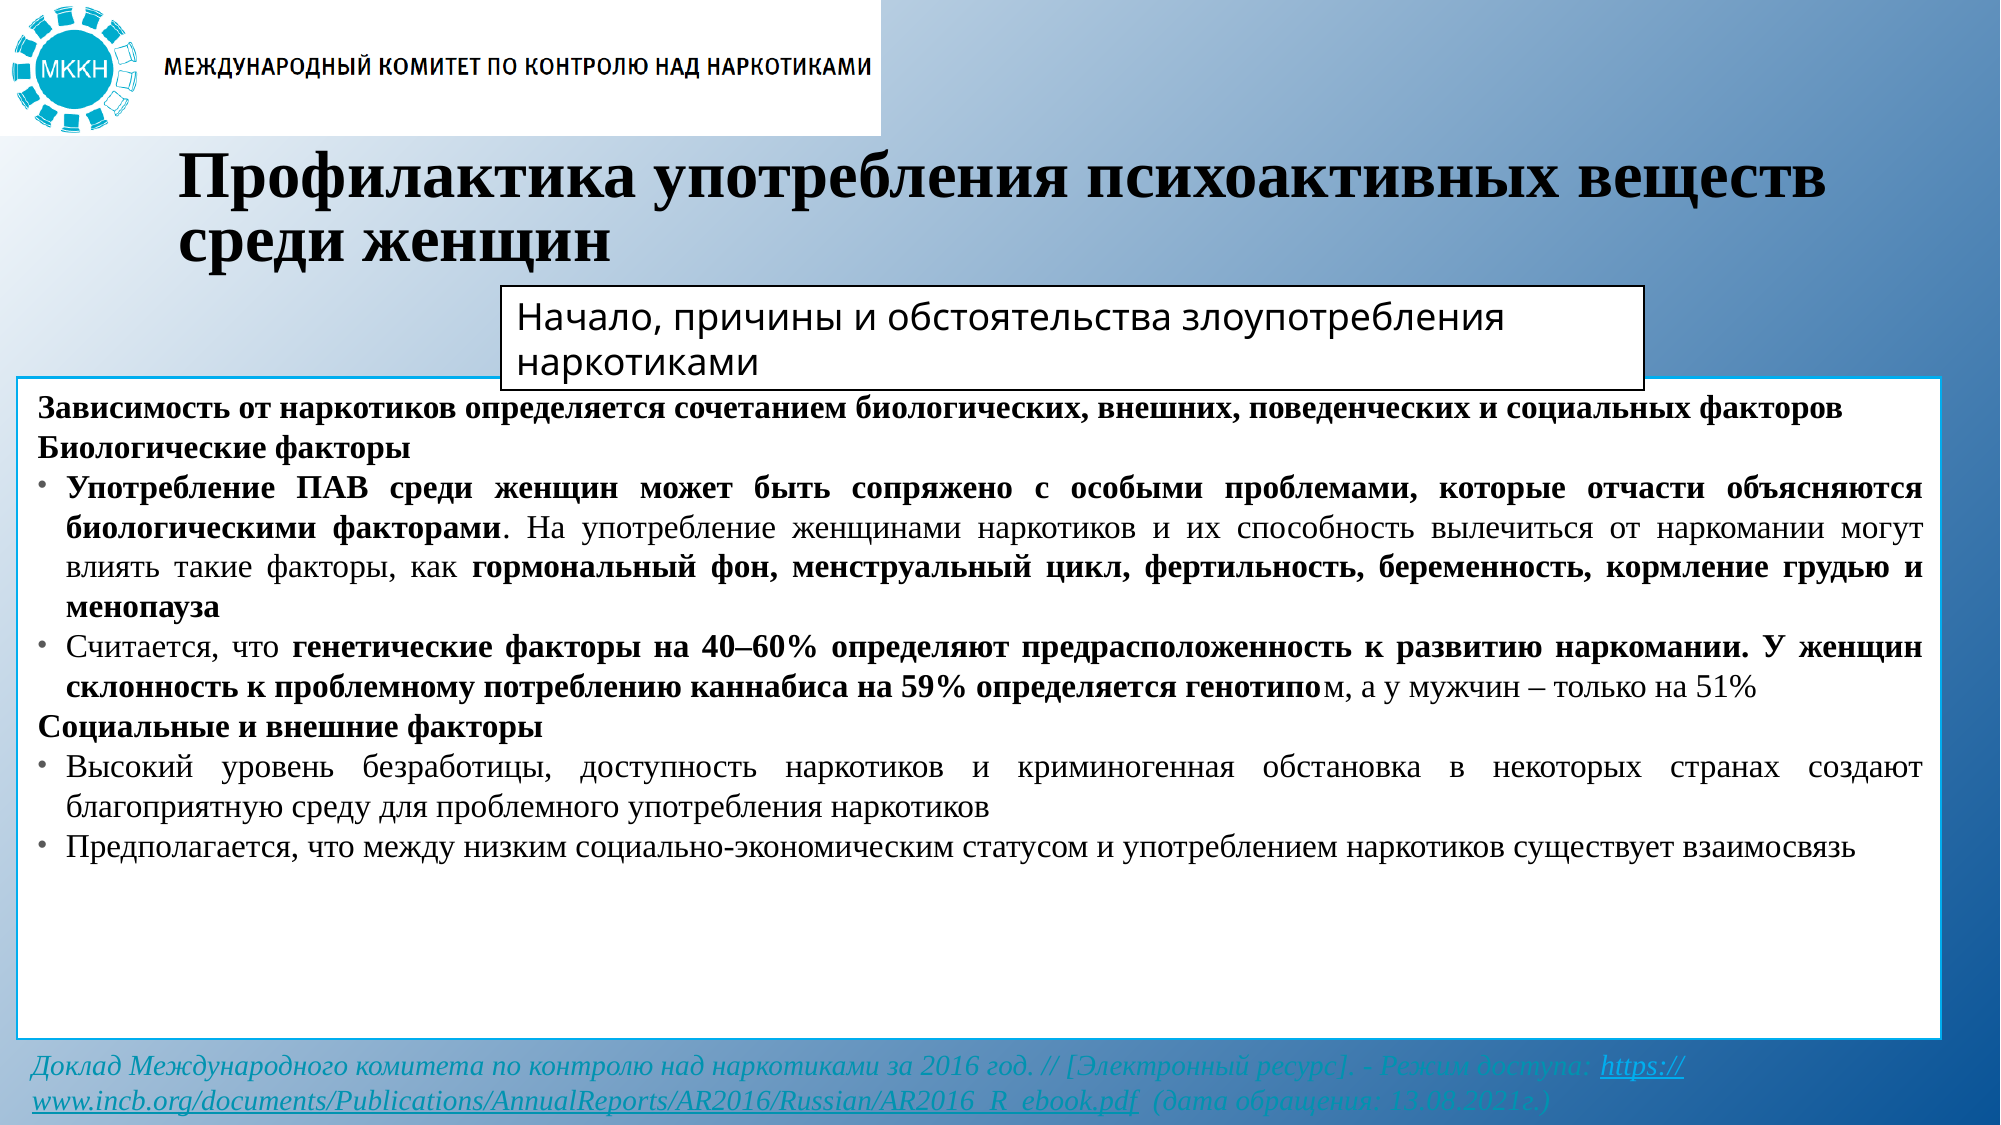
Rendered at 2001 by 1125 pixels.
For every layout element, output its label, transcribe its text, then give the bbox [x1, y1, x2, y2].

text_box Начало, причины и обстоятельства злоупотребления наркотиками [500, 285, 1645, 391]
list Зависимость от наркотиков определяется сочетанием биологических, внешних, поведенческих и социальных факторов Биологические факторы Употребление ПАВ среди женщин может быть сопряжено с особыми проблемами, которые отчасти объясняются биологическими факторами. На употребление женщинами наркотиков и их способность вылечиться от наркомании могут влиять такие факторы, как гормональный фон, менструальный цикл, фертильность, беременность, кормление грудью и менопауза Считается, что генетические факторы на 40–60% определяют предрасположенность к развитию наркомании. У женщин склонность к проблемному потреблению каннабиса на 59% определяется генотипом, а у мужчин – только на 51% Социальные и внешние факторы Высокий уровень безработицы, доступность наркотиков и криминогенная обстановка в некоторых странах создают благоприятную среду для проблемного употребления наркотиков Предполагается, что между низким социально-экономическим статусом и употреблением наркотиков существует взаимосвязь [16, 376, 1942, 1040]
picture [0, 0, 881, 136]
title Профилактика употребления психоактивных веществ среди женщин [163, 93, 1982, 283]
text_box Доклад Международного комитета по контролю над наркотиками за 2016 год. // [Электронный ресурс]. - Режим доступа: https://www.incb.org/documents/Publications/AnnualReports/AR2016/Russian/AR2016_R_ebook.pdf (дата обращения: 13.08.2021г.) [17, 1039, 2000, 1124]
